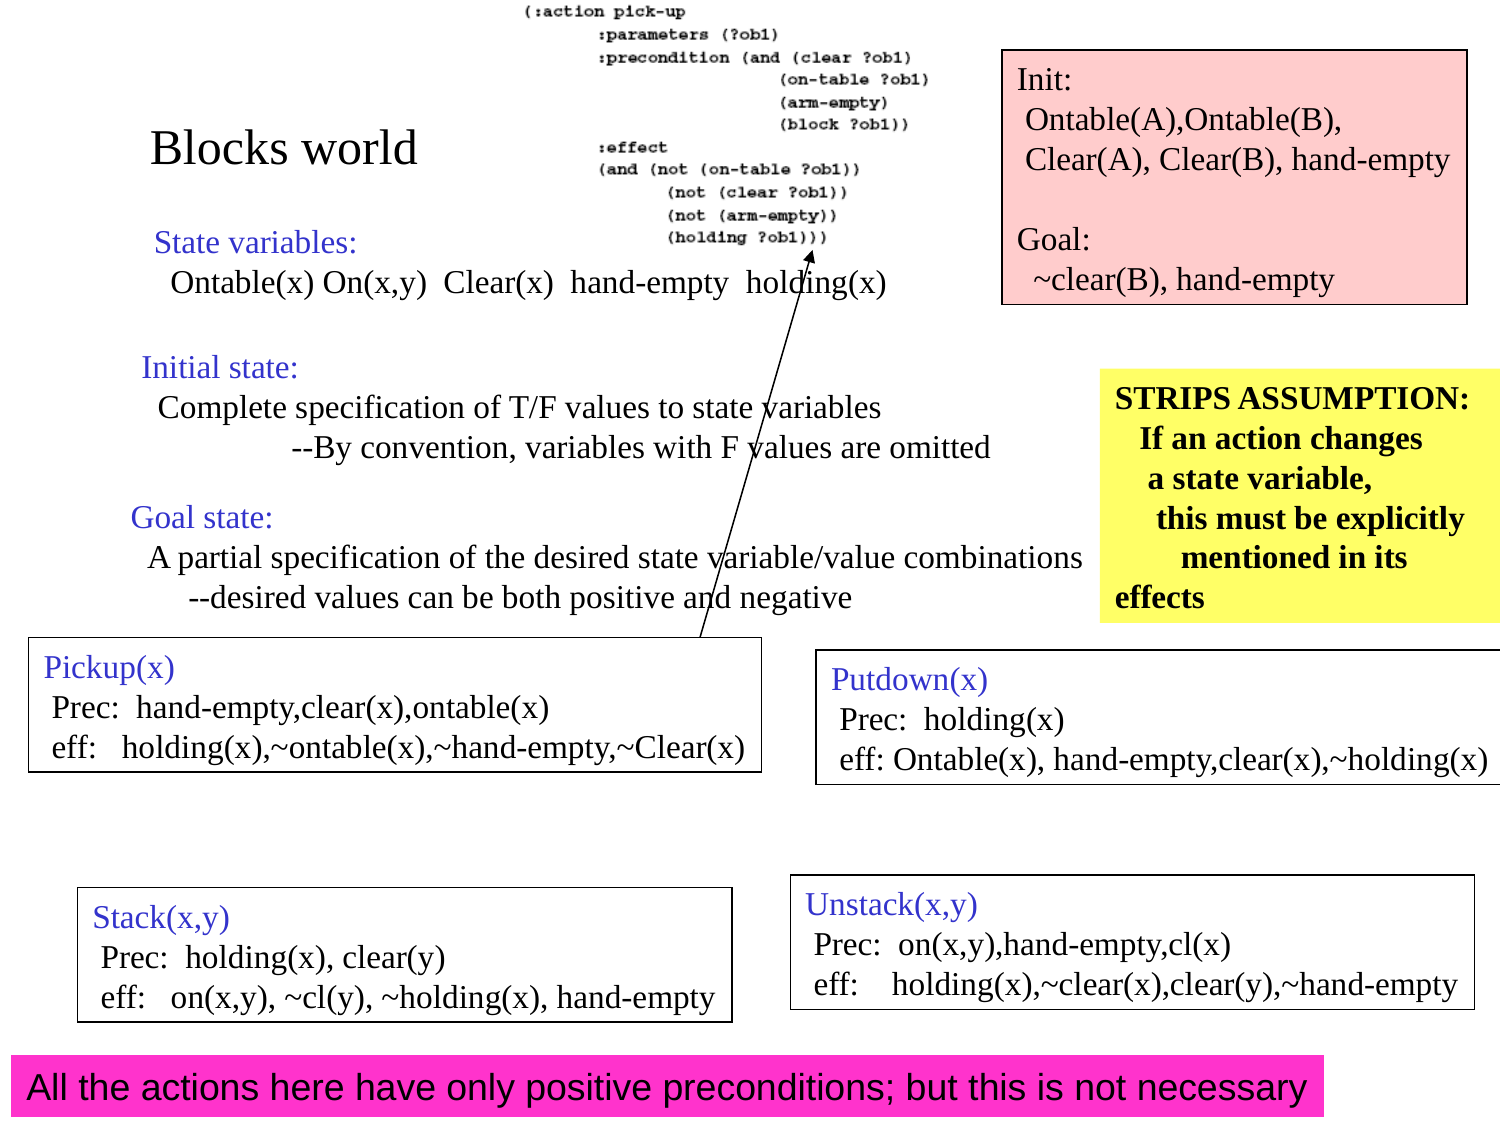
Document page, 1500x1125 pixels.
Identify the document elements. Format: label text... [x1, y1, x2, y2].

text_box STRIPS ASSUMPTION: If an action changes a state variable, this must be explicitly mentioned in its effects [1099, 368, 1500, 623]
text_box State variables: Ontable(x) On(x,y) Clear(x) hand-empty holding(x) [138, 212, 507, 308]
text_box Initial state: Complete specification of T/F values to state variables --By convention, variables with F values are omitted [126, 337, 507, 473]
text_box Initial state: Complete specification of T/F values to state variables --By convention, variables with F values are omitted [979, 337, 1008, 473]
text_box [512, 0, 976, 638]
text_box Pickup(x) Prec: hand-empty,clear(x),ontable(x) eff: holding(x),~ontable(x),~hand-empty,~Clear(x) [28, 637, 762, 773]
text_box Init: Ontable(A),Ontable(B), Clear(A), Clear(B), hand-empty Goal: ~clear(B), hand-empty [1001, 49, 1467, 305]
text_box Stack(x,y) Prec: holding(x), clear(y) eff: on(x,y), ~cl(y), ~holding(x), hand-empty [77, 887, 732, 1023]
text_box Unstack(x,y) Prec: on(x,y),hand-empty,cl(x) eff: holding(x),~clear(x),clear(y),~hand-empty [790, 874, 1475, 1010]
text_box All the actions here have only positive preconditions; but this is not necessary [11, 1055, 1324, 1116]
text_box Putdown(x) Prec: holding(x) eff: Ontable(x), hand-empty,clear(x),~holding(x) [816, 649, 1500, 785]
text_box Blocks world [134, 106, 433, 182]
text_box Goal state: A partial specification of the desired state variable/value combinations --desired values can be both positive and negative [115, 487, 507, 623]
text_box Goal state: A partial specification of the desired state variable/value combinations --desired values can be both positive and negative [979, 487, 1099, 623]
